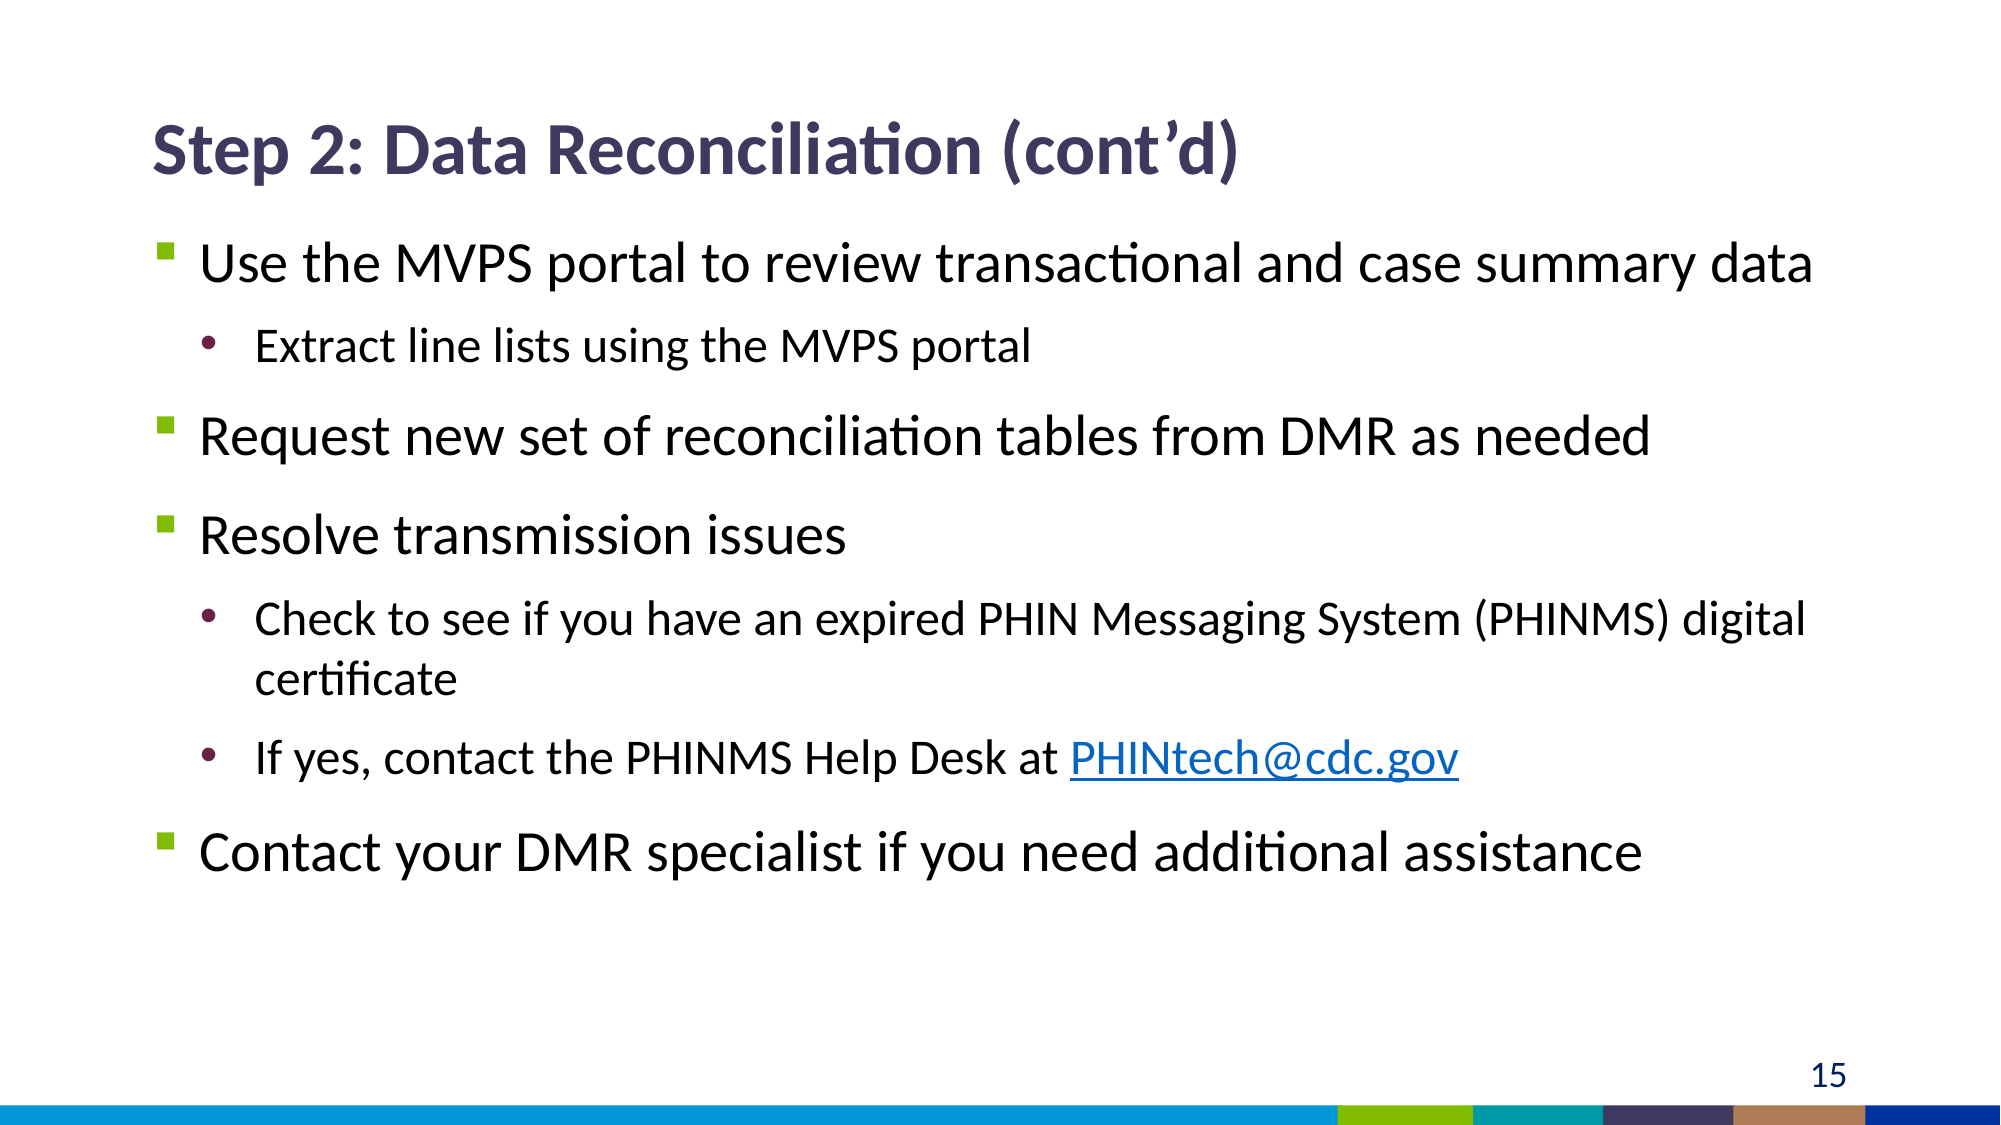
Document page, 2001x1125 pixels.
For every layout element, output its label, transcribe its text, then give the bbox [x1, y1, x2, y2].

text_box Use the MVPS portal to review transactional and case summary data Extract line lists using the MVPS portal Request new set of reconciliation tables from DMR as needed Resolve transmission issues Check to see if you have an expired PHIN Messaging System (PHINMS) digital certificate If yes, contact the PHINMS Help Desk at PHINtech@cdc.gov Contact your DMR specialist if you need additional assistance [137, 216, 1890, 1018]
title Step 2: Data Reconciliation (cont’d) [137, 41, 1863, 216]
text_box 15 [1412, 1042, 1863, 1103]
